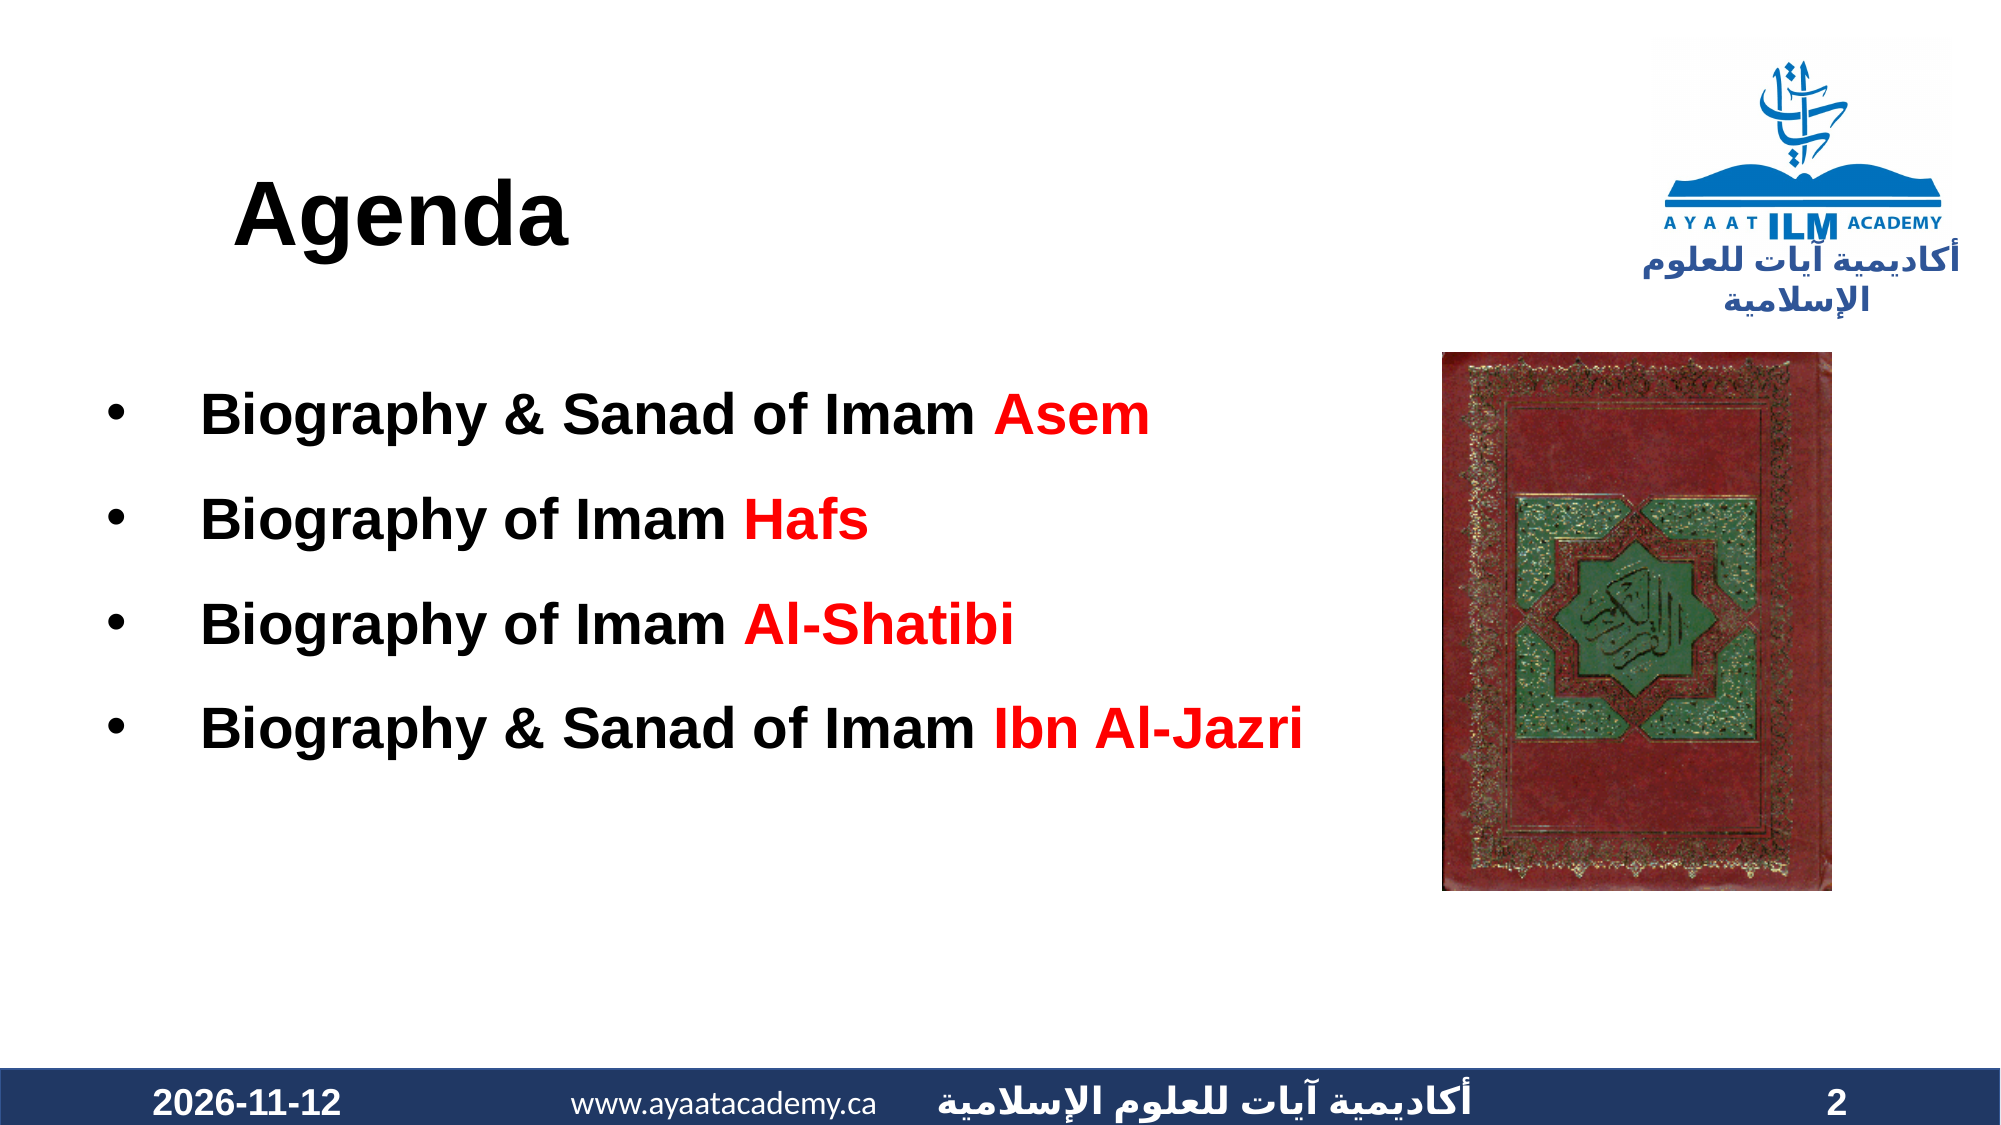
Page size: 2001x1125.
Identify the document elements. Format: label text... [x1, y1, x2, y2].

text_box Biography & Sanad of Imam Asem Biography of Imam Hafs Biography of Imam Al-Shatibi Biography & Sanad of Imam Ibn Al-Jazri [91, 253, 1413, 849]
slide_number 2 [1412, 1070, 1863, 1125]
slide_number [137, 1070, 588, 1125]
picture [1651, 37, 1952, 257]
title Agenda [169, 107, 633, 253]
picture [1442, 352, 1832, 891]
